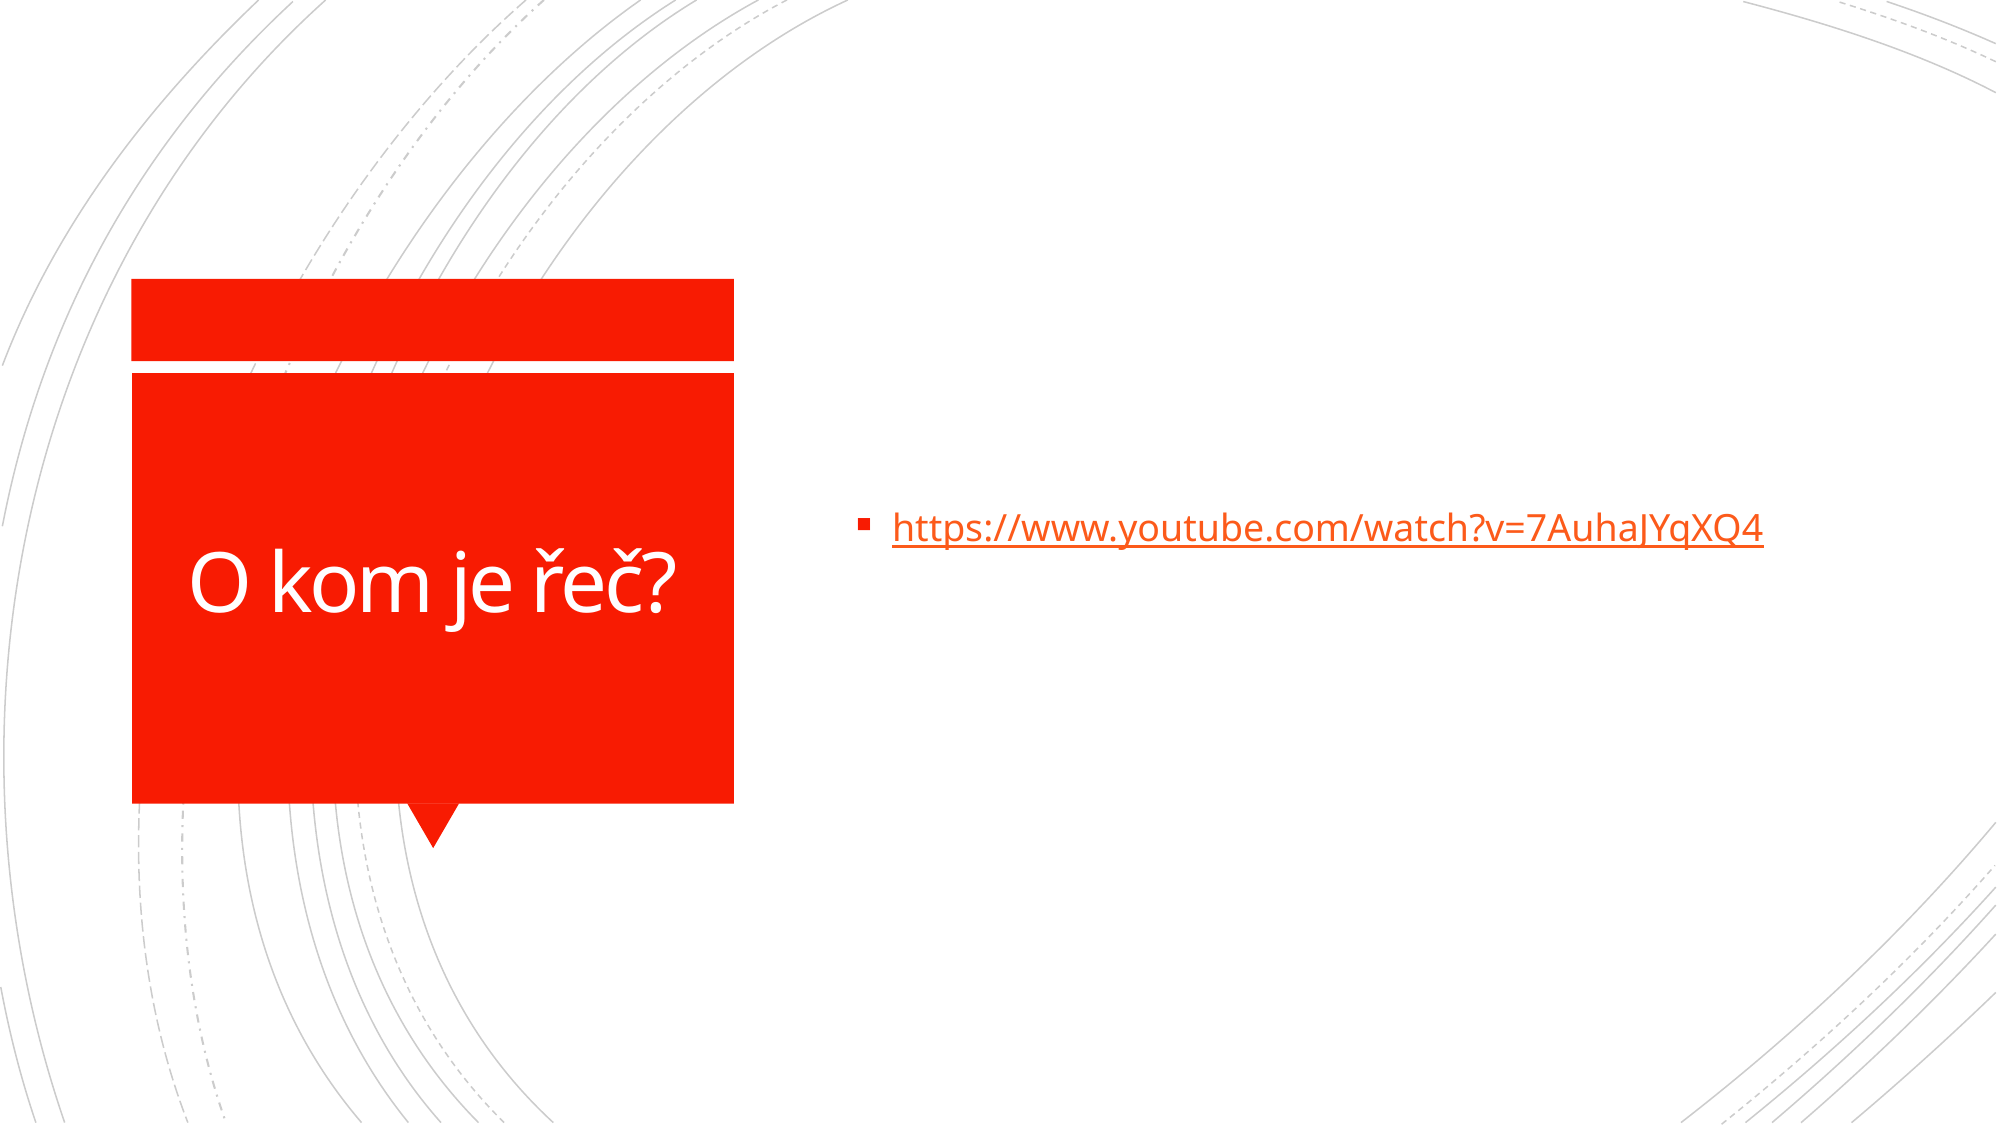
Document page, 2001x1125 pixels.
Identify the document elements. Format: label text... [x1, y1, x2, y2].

list https://www.youtube.com/watch?v=7AuhaJYqXQ4 [839, 131, 1871, 993]
title O kom je řeč? [145, 385, 720, 789]
